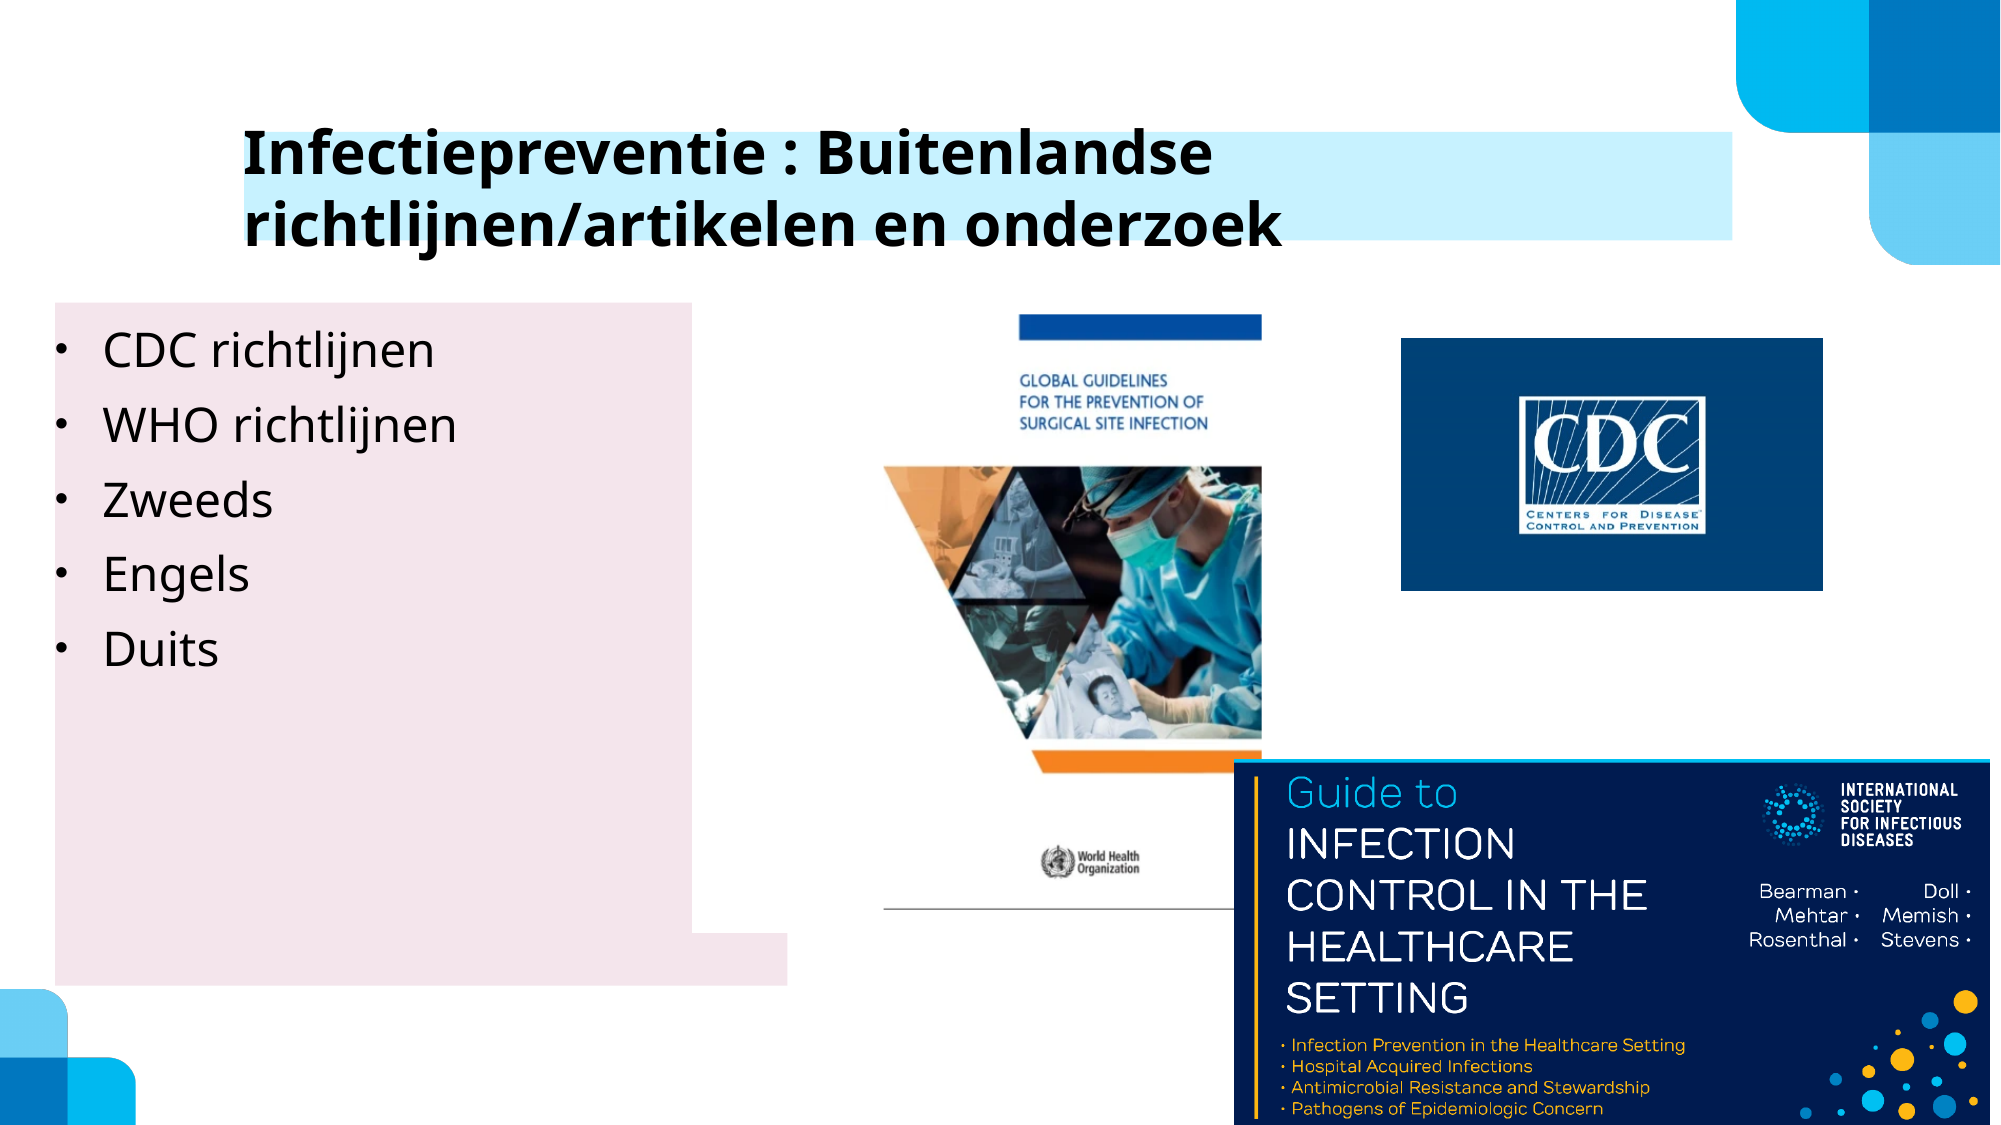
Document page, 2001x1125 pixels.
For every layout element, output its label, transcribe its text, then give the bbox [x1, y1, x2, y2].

picture [1401, 338, 1823, 591]
title Infectiepreventie : Buitenlandse richtlijnen/artikelen en onderzoek [244, 131, 1733, 241]
list CDC richtlijnen WHO richtlijnen Zweeds Engels Duits [55, 302, 788, 986]
picture [692, 300, 1990, 1125]
